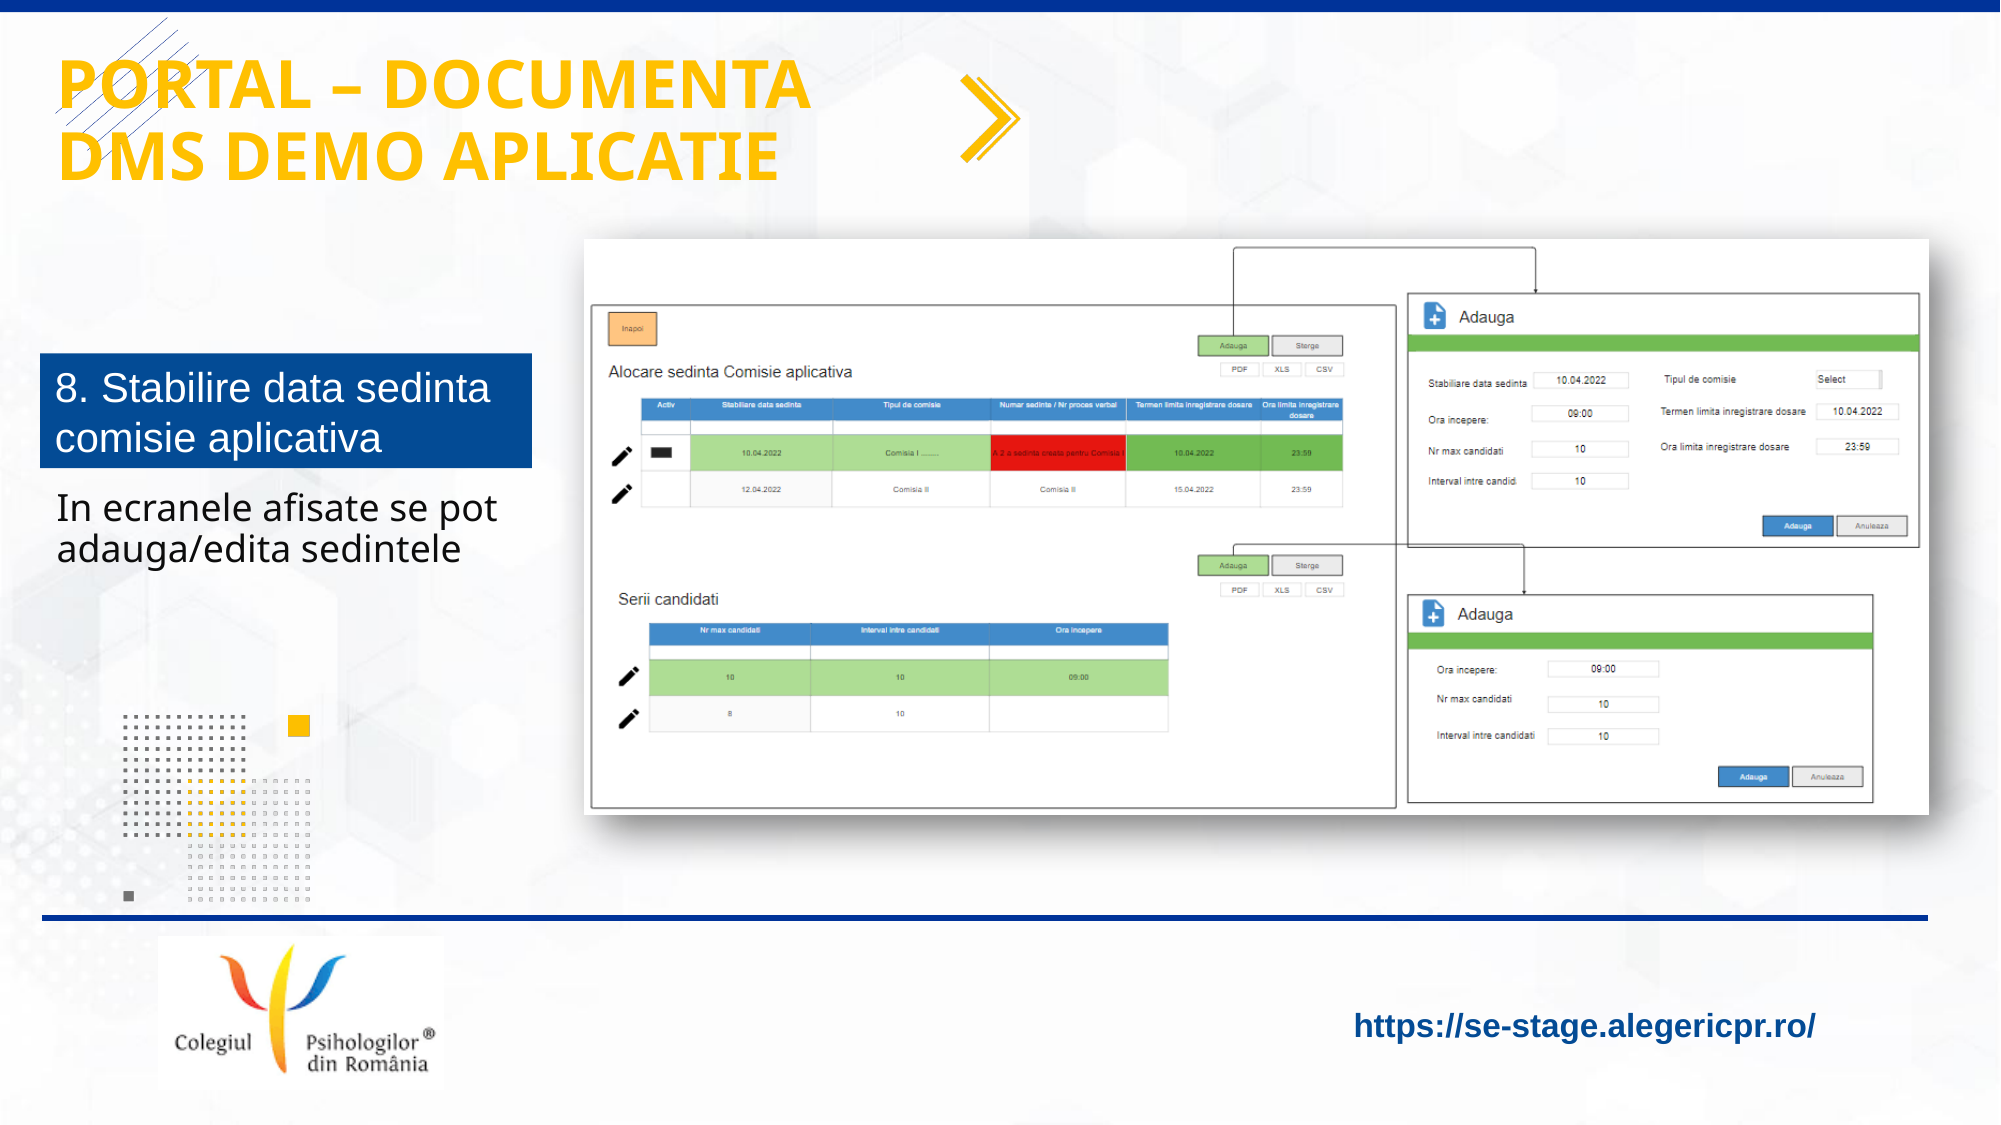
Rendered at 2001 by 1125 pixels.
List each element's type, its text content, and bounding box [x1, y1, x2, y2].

text_box 8. Stabilire data sedinta comisie aplicativa [40, 353, 532, 469]
text_box https://se-stage.alegericpr.ro/ [1338, 997, 1893, 1052]
text_box In ecranele afisate se pot adauga/edita sedintele [41, 482, 566, 578]
picture [0, 0, 2001, 1125]
text_box PORTAL – DOCUMENTA DMS DEMO APLICATIE [41, 43, 907, 189]
